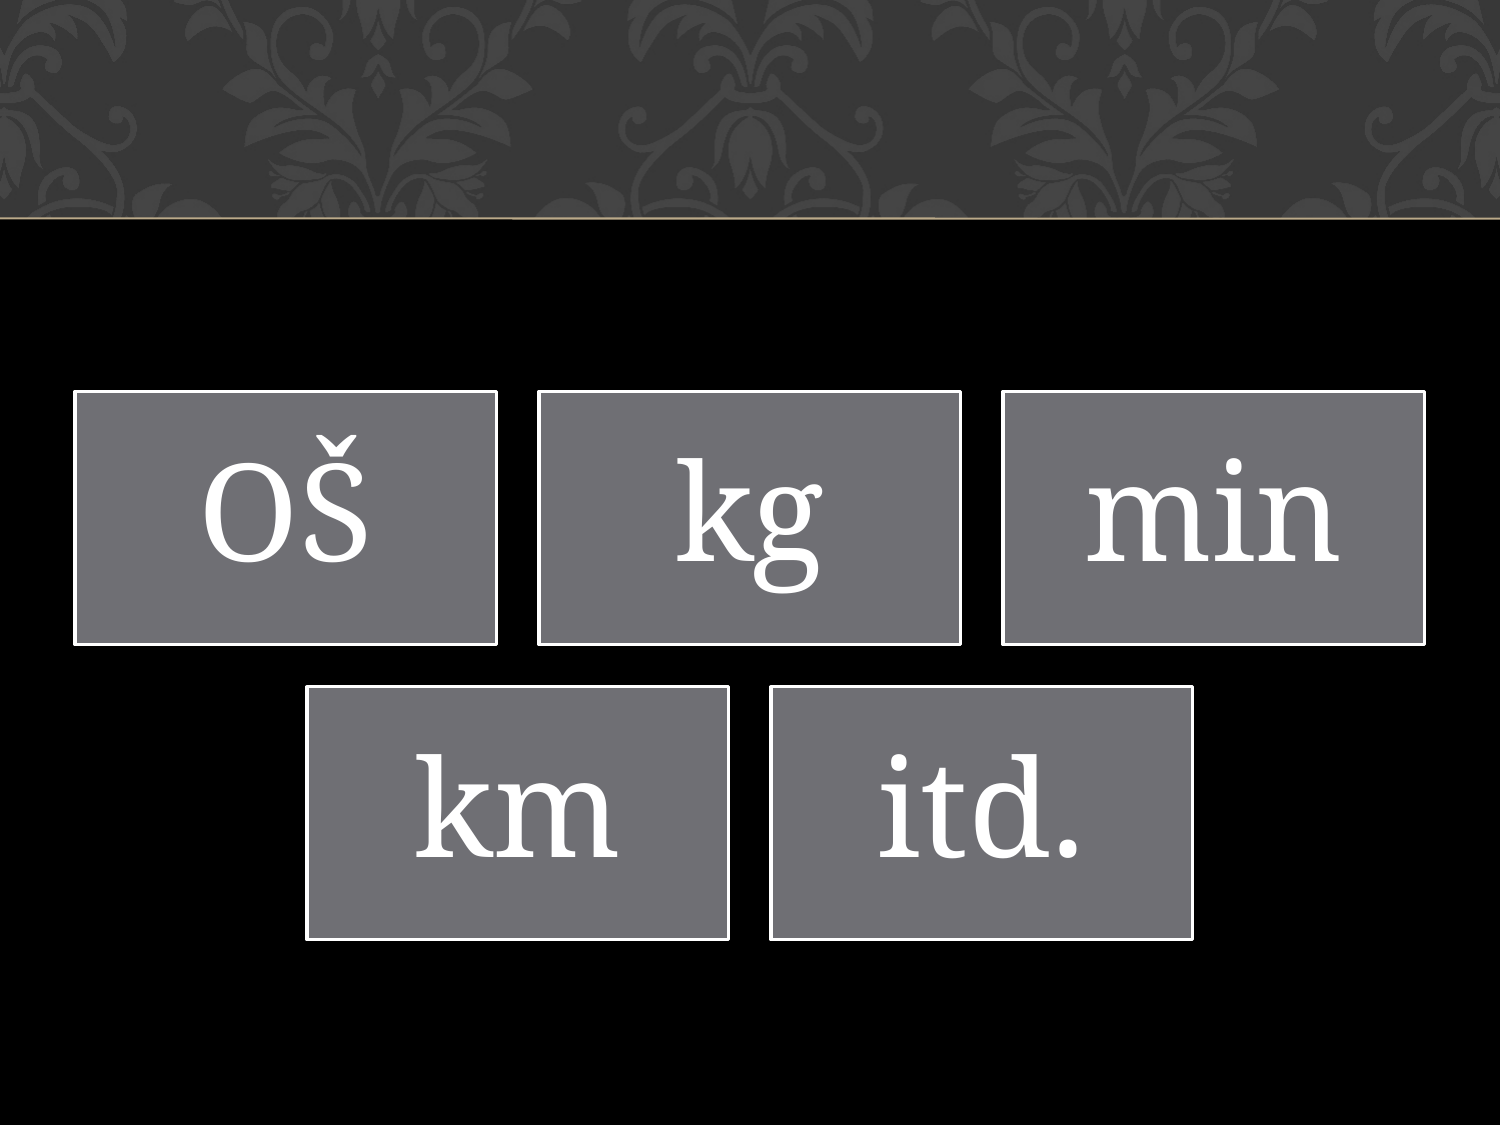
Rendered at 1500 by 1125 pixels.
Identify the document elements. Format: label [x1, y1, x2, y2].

list [74, 331, 1426, 1001]
